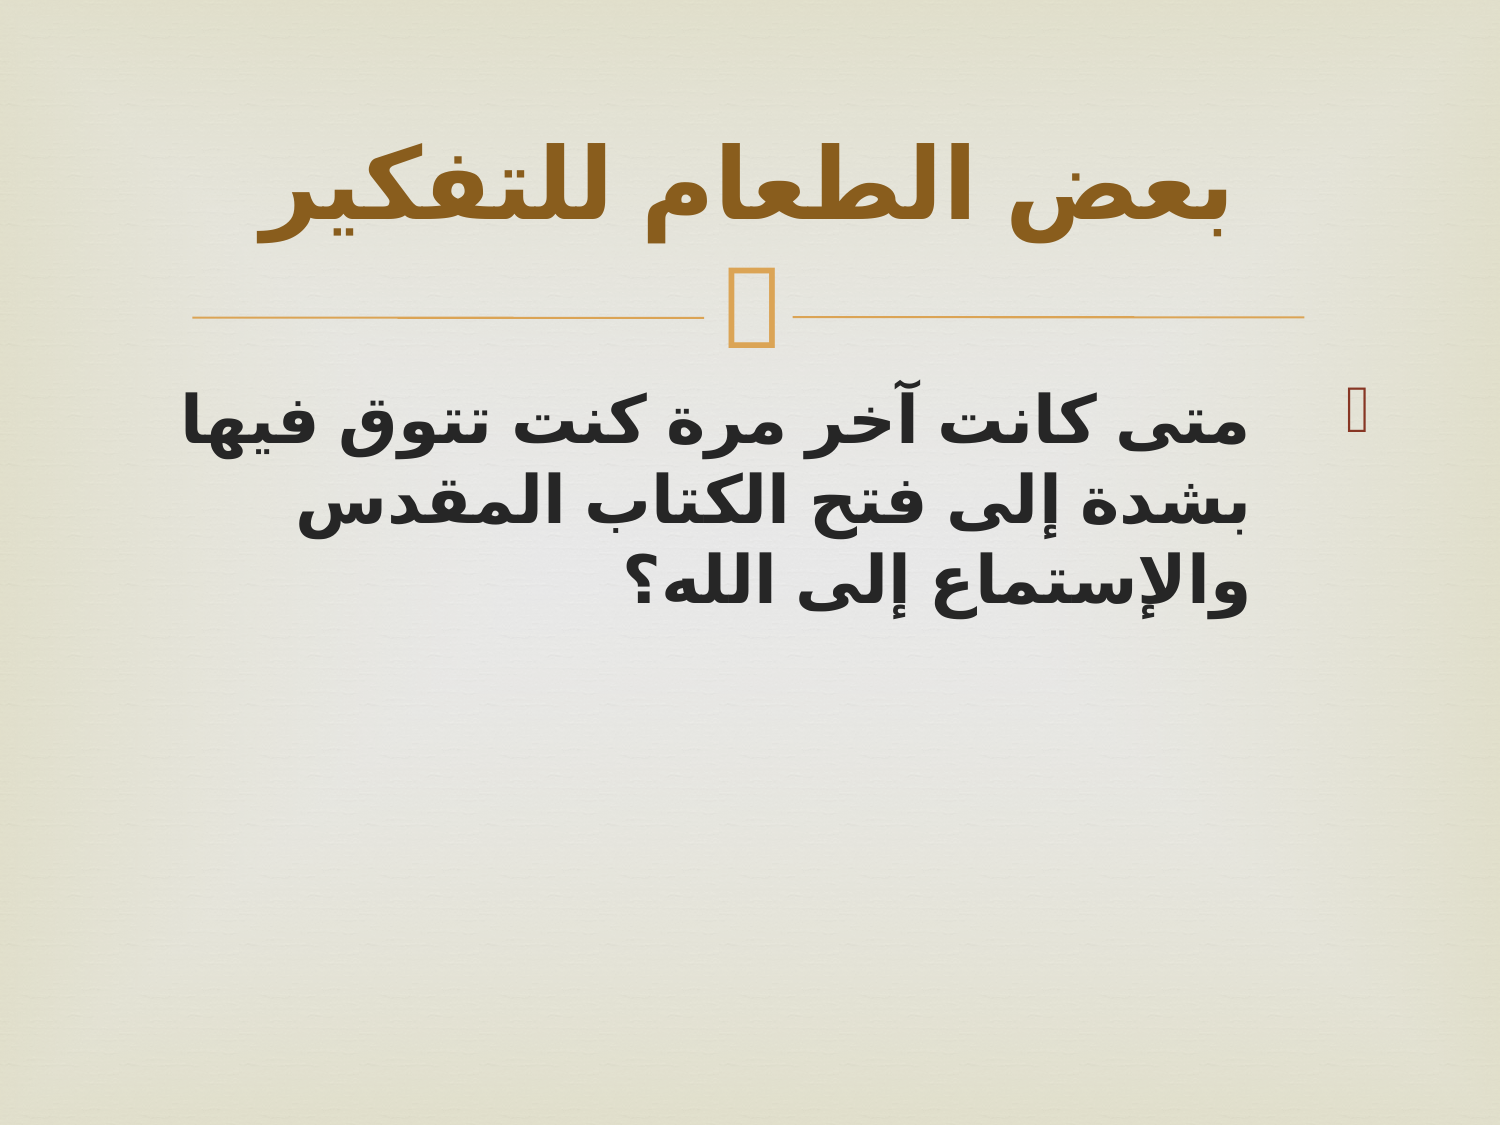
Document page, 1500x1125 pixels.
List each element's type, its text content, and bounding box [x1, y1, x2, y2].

title بعض الطعام للتفكير [112, 93, 1386, 267]
list متى كانت آخر مرة كنت تتوق فيها بشدة إلى فتح الكتاب المقدس والإستماع إلى الله؟ [114, 368, 1386, 1005]
